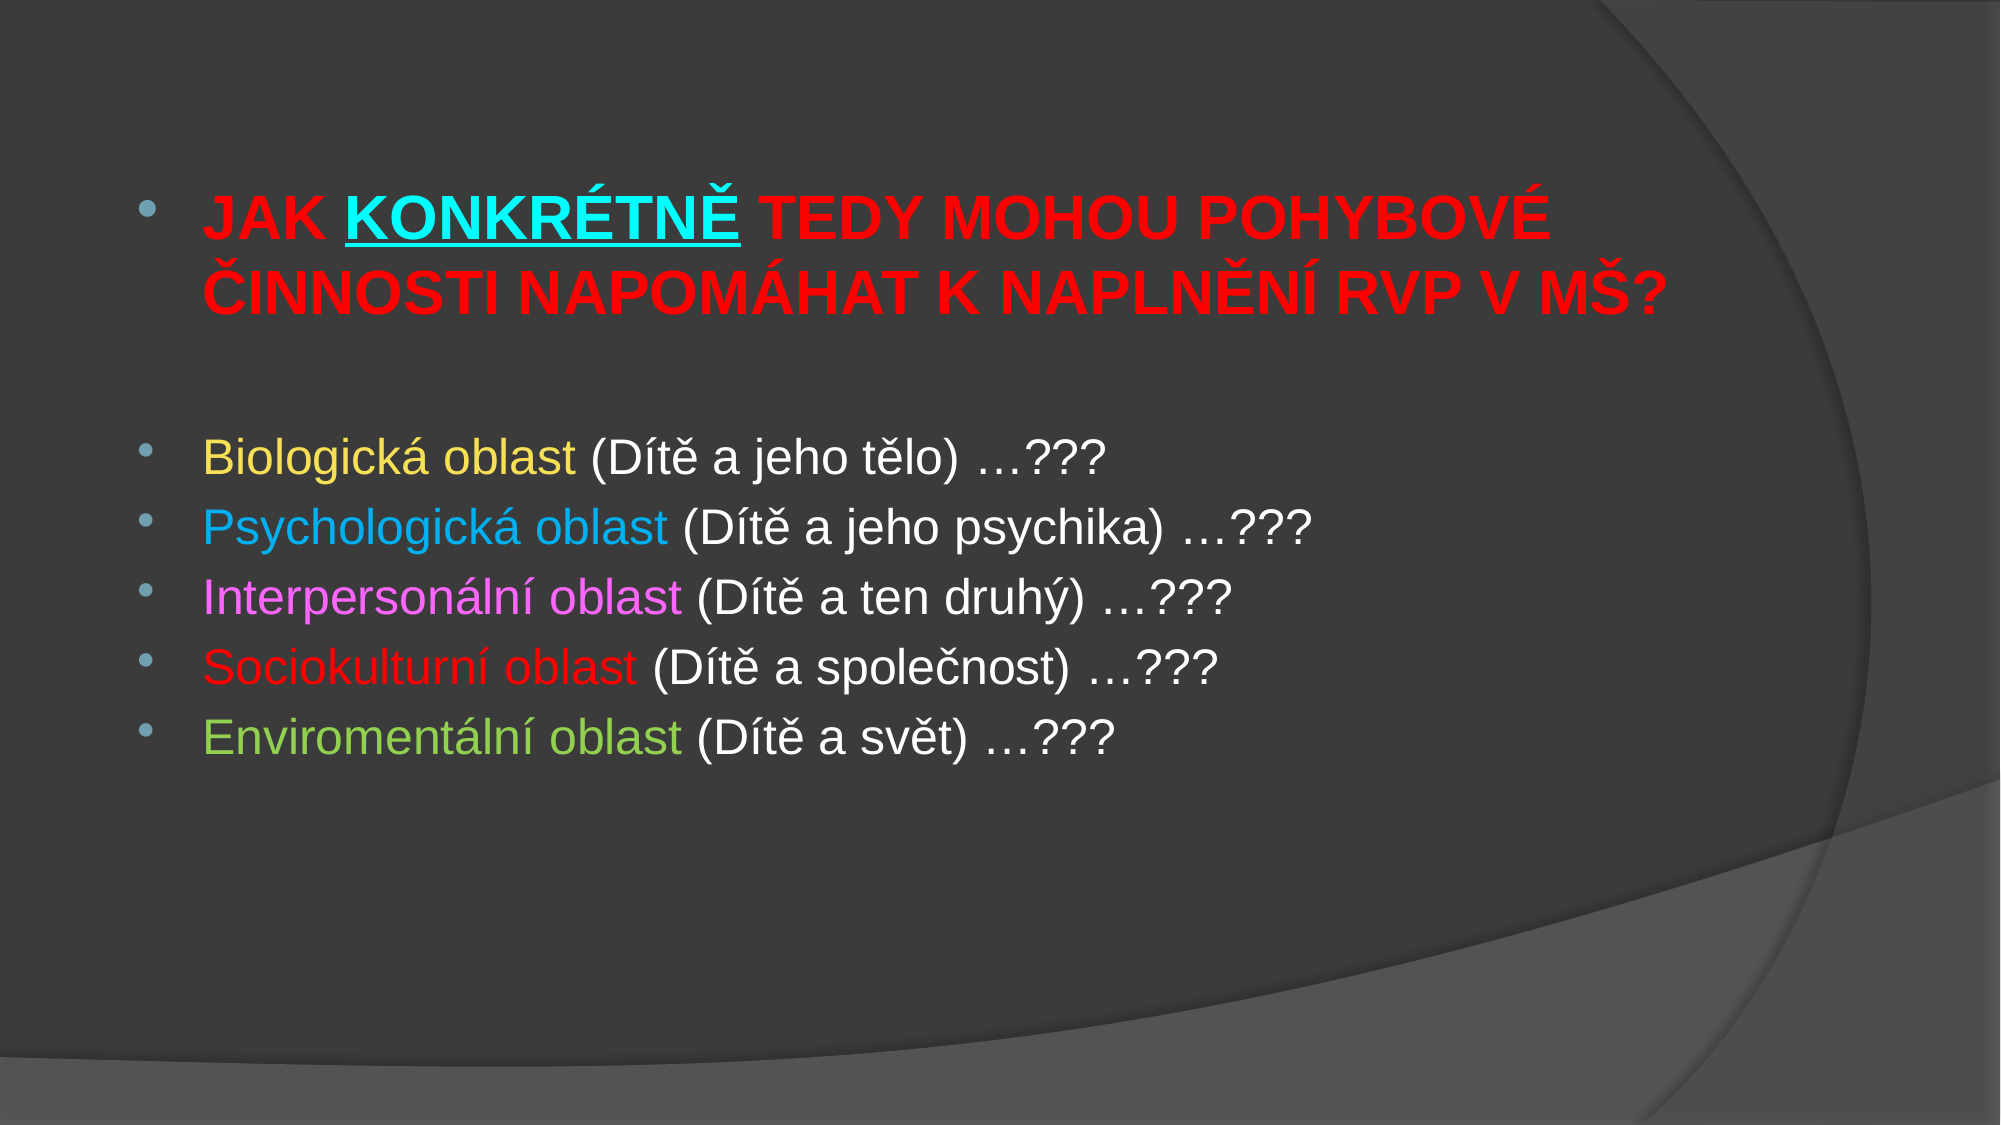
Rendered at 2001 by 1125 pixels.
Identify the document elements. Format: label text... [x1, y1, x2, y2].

list JAK KONKRÉTNĚ TEDY MOHOU POHYBOVÉ ČINNOSTI NAPOMÁHAT K NAPLNĚNÍ RVP V MŠ? Biologická oblast (Dítě a jeho tělo) …??? Psychologická oblast (Dítě a jeho psychika) …??? Interpersonální oblast (Dítě a ten druhý) …??? Sociokulturní oblast (Dítě a společnost) …??? Enviromentální oblast (Dítě a svět) …??? [118, 82, 1752, 914]
